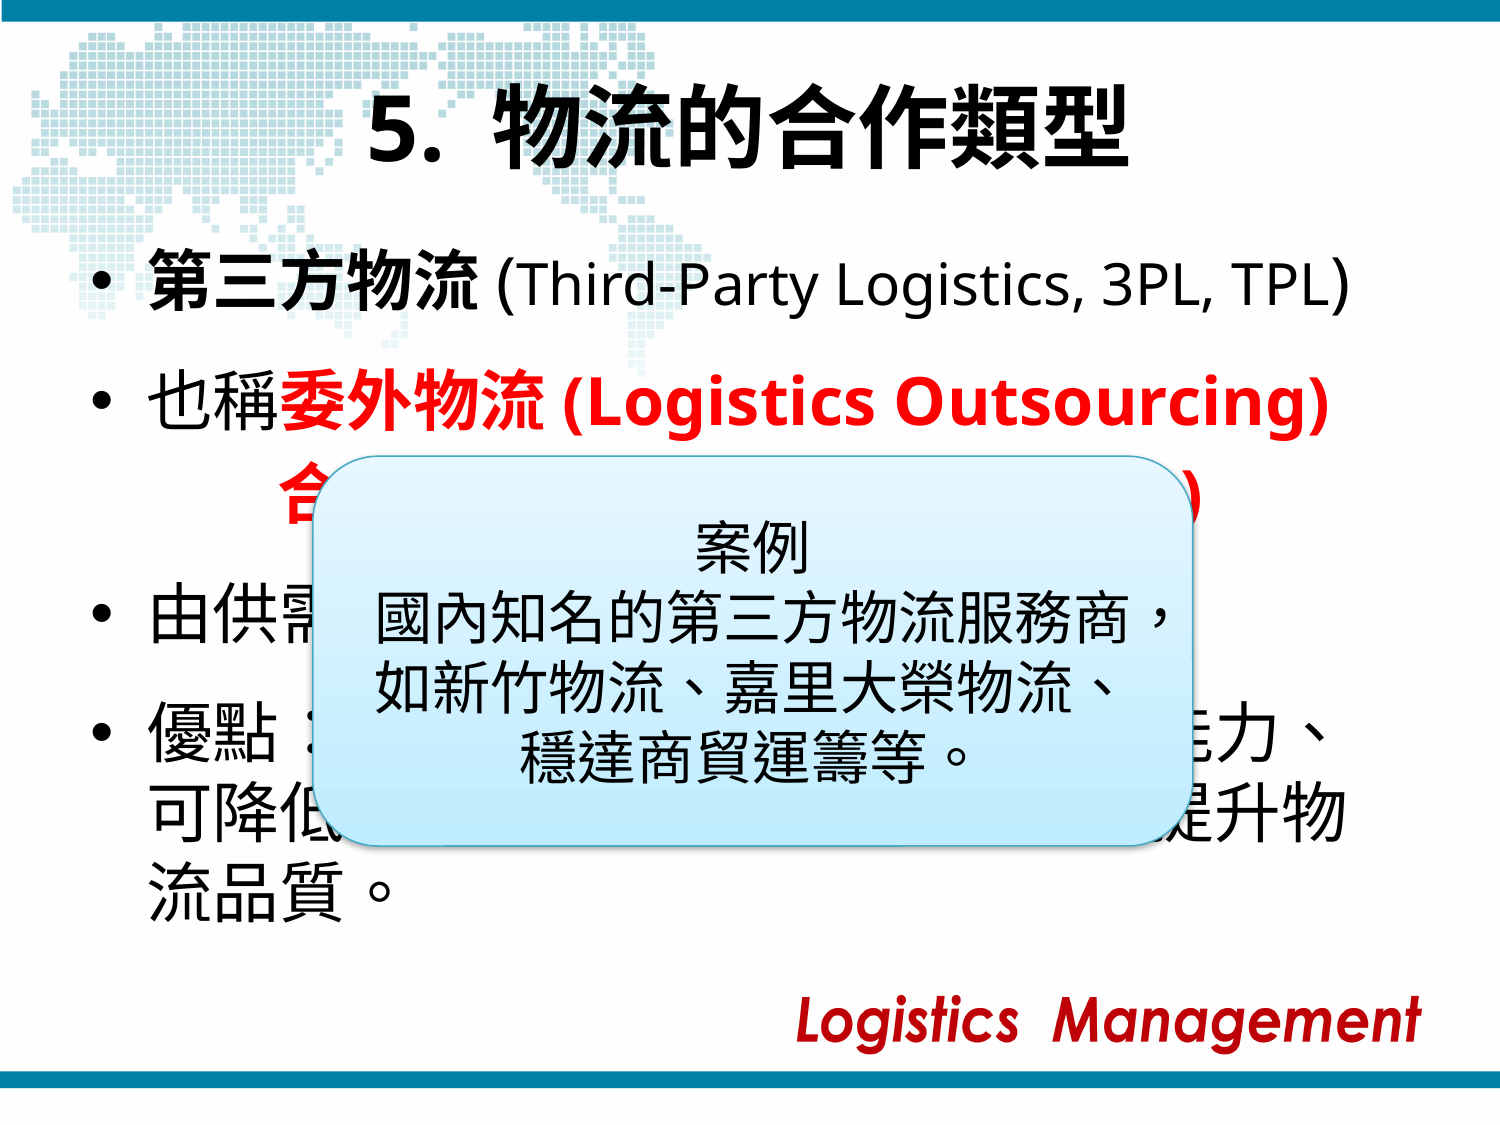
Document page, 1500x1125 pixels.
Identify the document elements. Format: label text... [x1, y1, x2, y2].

list 第三方物流(Third-Party Logistics, 3PL, TPL) 也稱委外物流(Logistics Outsourcing) 合約物流(Contract Logistics) 由供需以外的第三方進行物流服務。 優點：供、需雙方只要專注於核心能力、可降低物流投資、降低雇用人數與提升物流品質。 [74, 231, 1426, 975]
picture [0, 1089, 1500, 1125]
title 5. 物流的合作類型 [74, 30, 1426, 219]
picture [0, 0, 1500, 1071]
text_box 案例 國內知名的第三方物流服務商，如新竹物流、嘉里大榮物流、穩達商貿運籌等。 [312, 455, 1194, 847]
